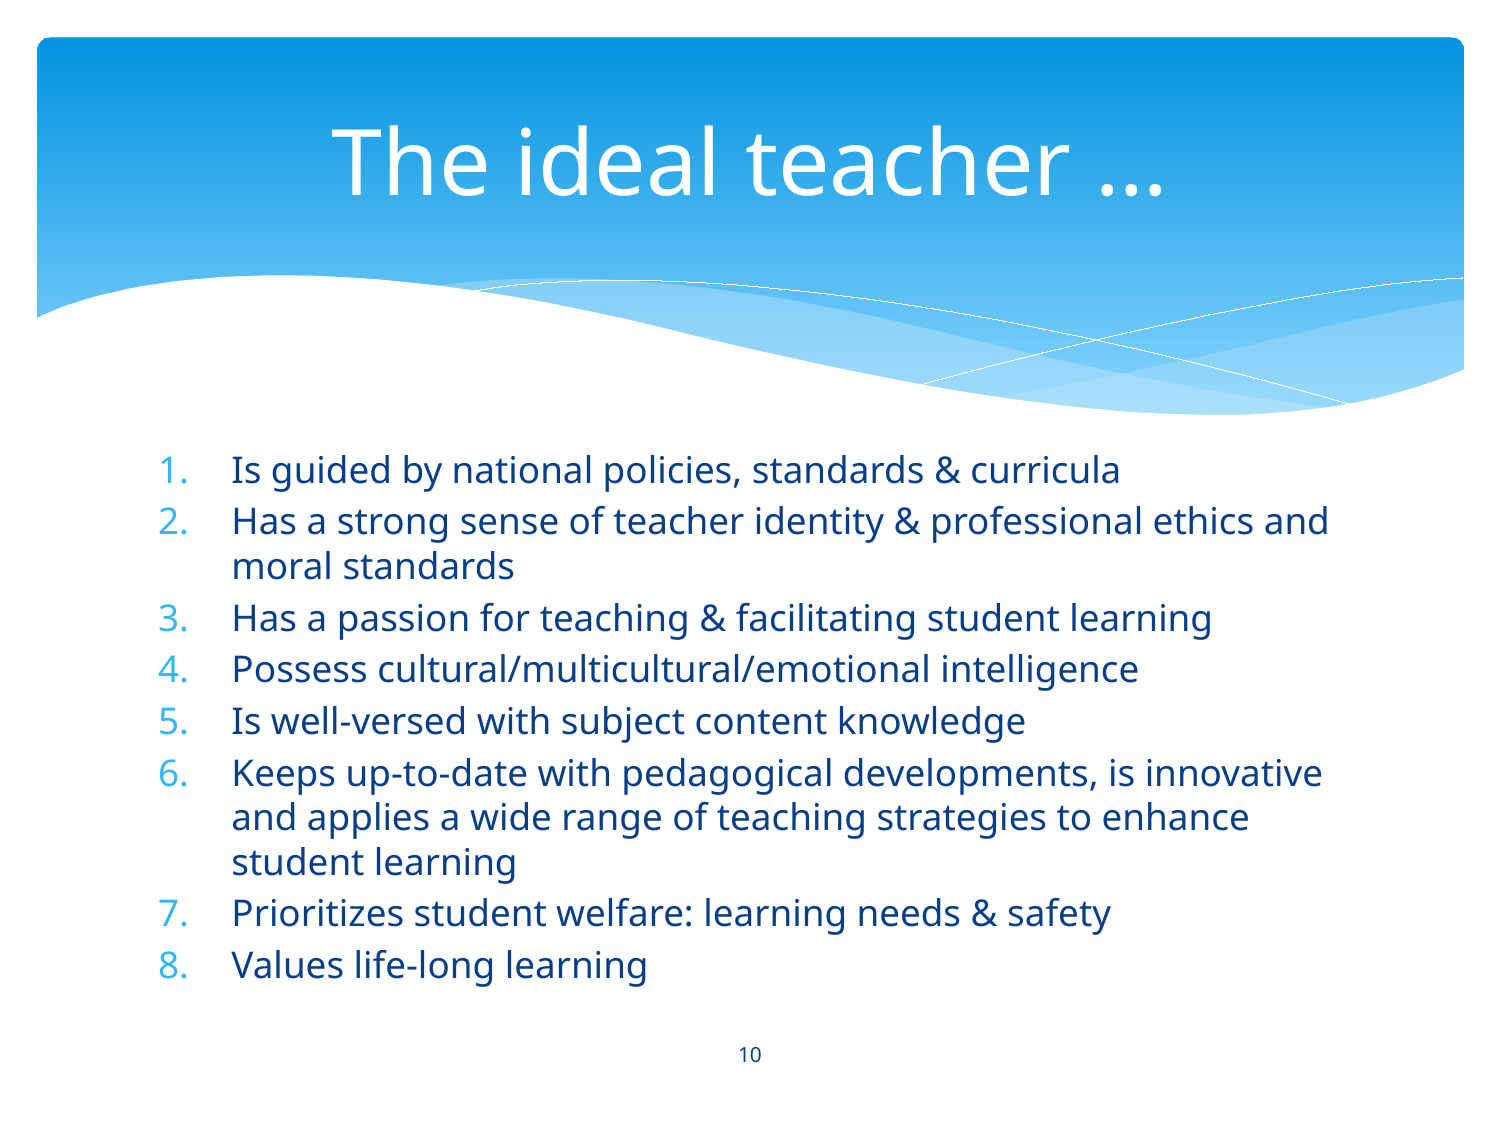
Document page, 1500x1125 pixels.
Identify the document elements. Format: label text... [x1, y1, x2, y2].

title The ideal teacher … [75, 55, 1425, 261]
slide_number 10 [654, 1025, 846, 1086]
list Is guided by national policies, standards & curricula Has a strong sense of teacher identity & professional ethics and moral standards Has a passion for teaching & facilitating student learning Possess cultural/multicultural/emotional intelligence Is well-versed with subject content knowledge Keeps up-to-date with pedagogical developments, is innovative and applies a wide range of teaching strategies to enhance student learning Prioritizes student welfare: learning needs & safety Values life-long learning [143, 438, 1359, 1005]
